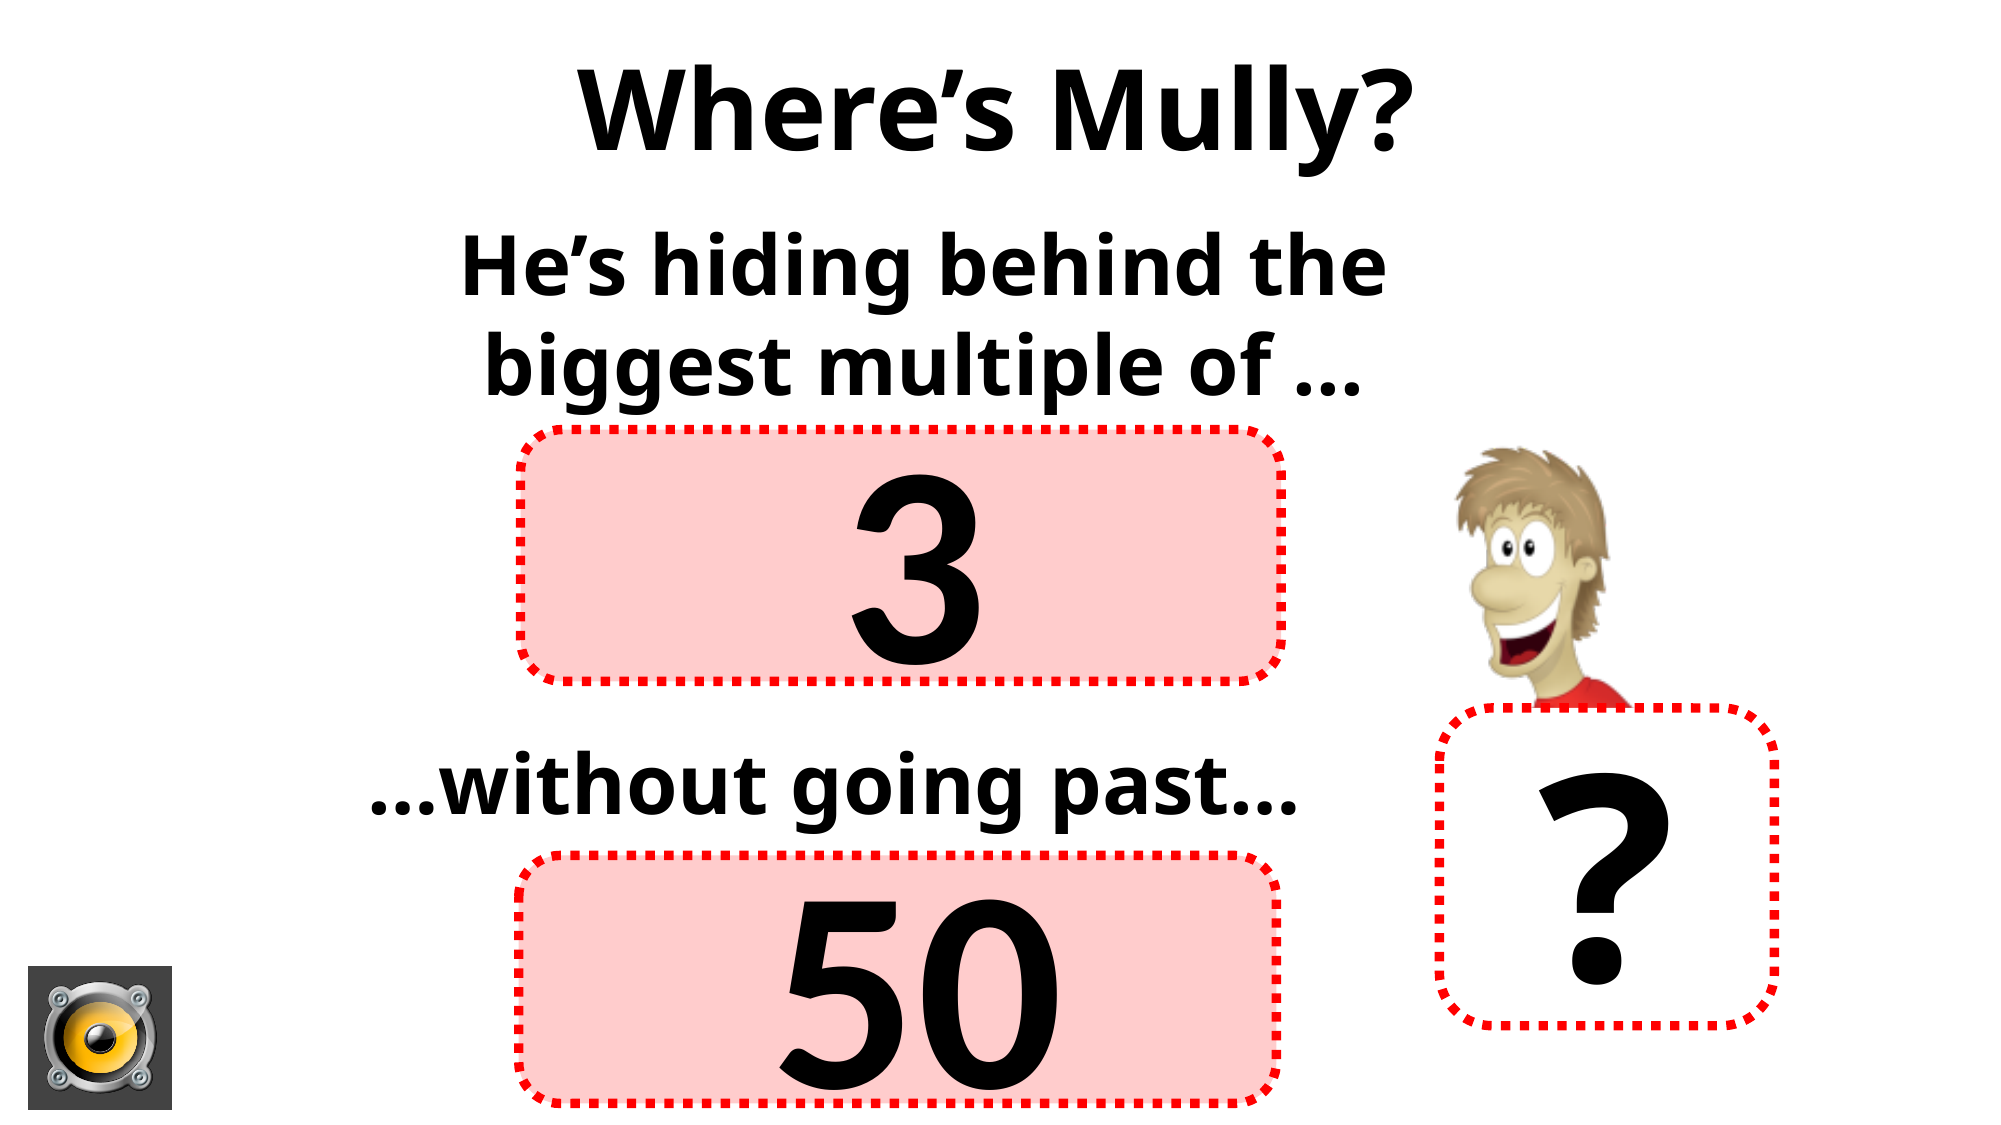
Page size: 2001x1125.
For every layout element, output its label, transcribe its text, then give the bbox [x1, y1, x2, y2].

text_box He’s hiding behind the biggest multiple of ... [427, 188, 1421, 437]
text_box [520, 429, 1282, 682]
text_box ? [1441, 987, 1773, 1026]
title Where’s Mully? [96, 11, 1897, 199]
text_box 50 [679, 848, 1156, 1100]
text_box 3 [811, 422, 1019, 674]
picture [27, 965, 173, 1111]
picture [1390, 436, 1775, 980]
text_box [518, 855, 1277, 1104]
text_box …without going past… [279, 656, 1384, 905]
